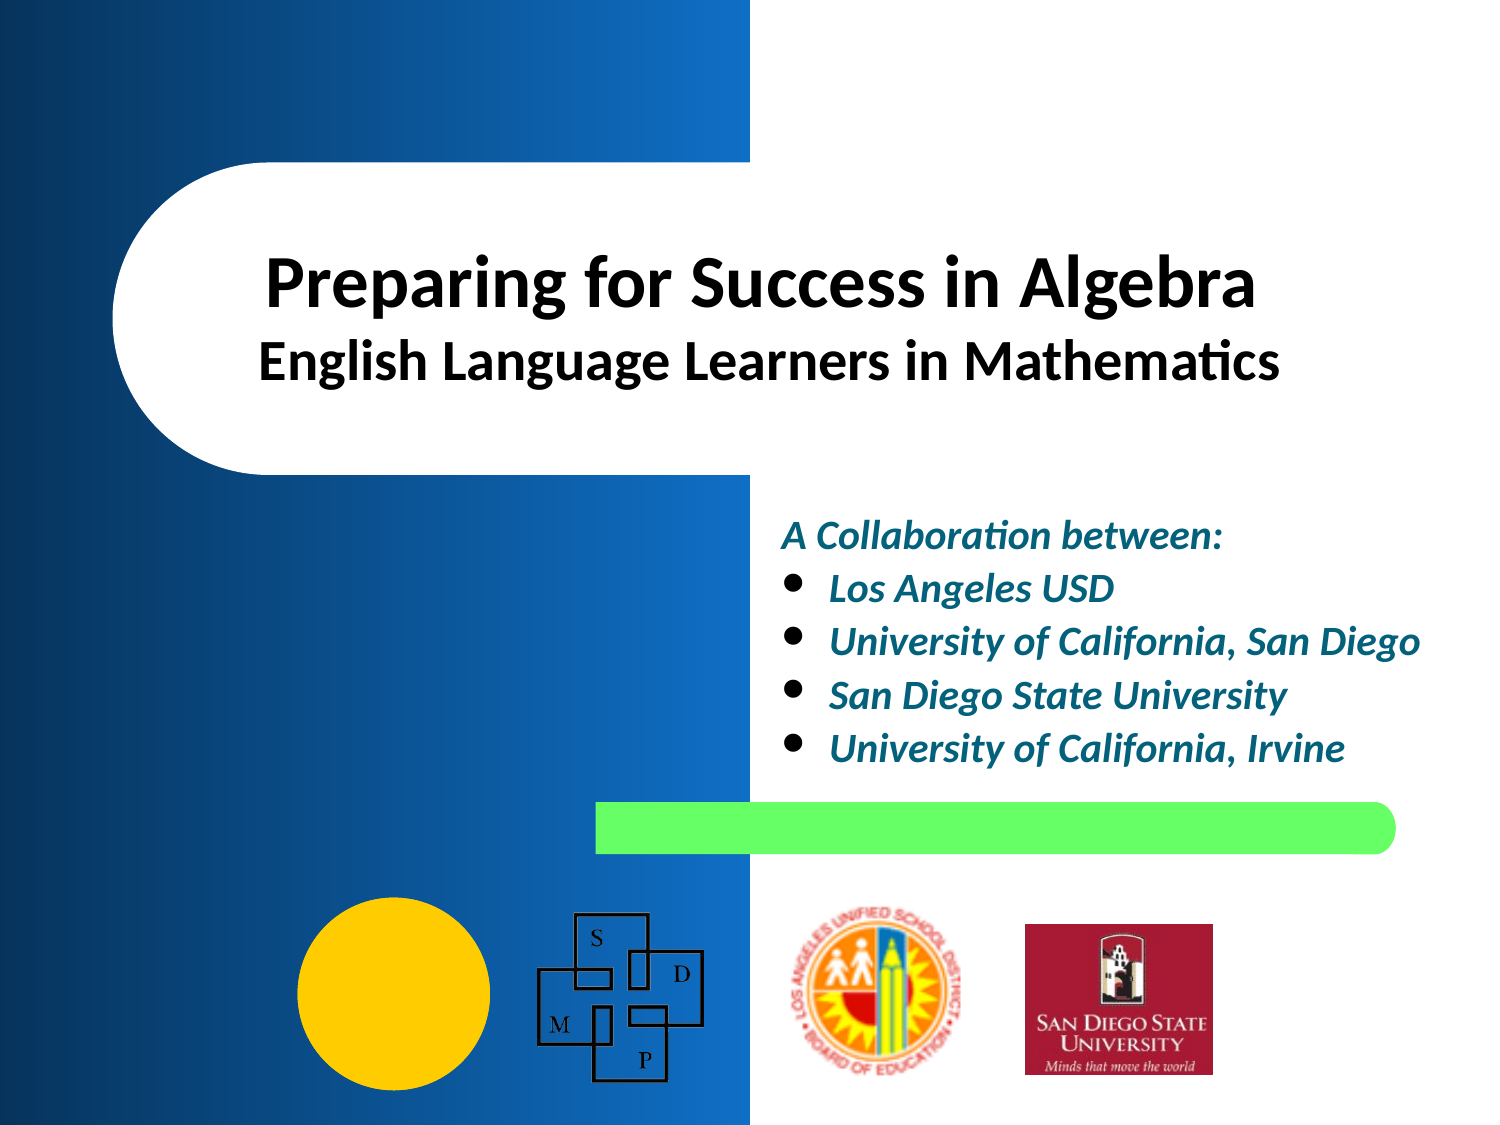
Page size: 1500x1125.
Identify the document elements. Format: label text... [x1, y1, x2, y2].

title Preparing for Success in Algebra English Language Learners in Mathematics [62, 162, 1463, 476]
subtitle A Collaboration between: Los Angeles USD University of California, San Diego San Diego State University University of California, Irvine [766, 479, 1463, 780]
picture [1024, 924, 1213, 1075]
picture [774, 901, 988, 1088]
picture [537, 912, 704, 1084]
picture [287, 887, 501, 1103]
